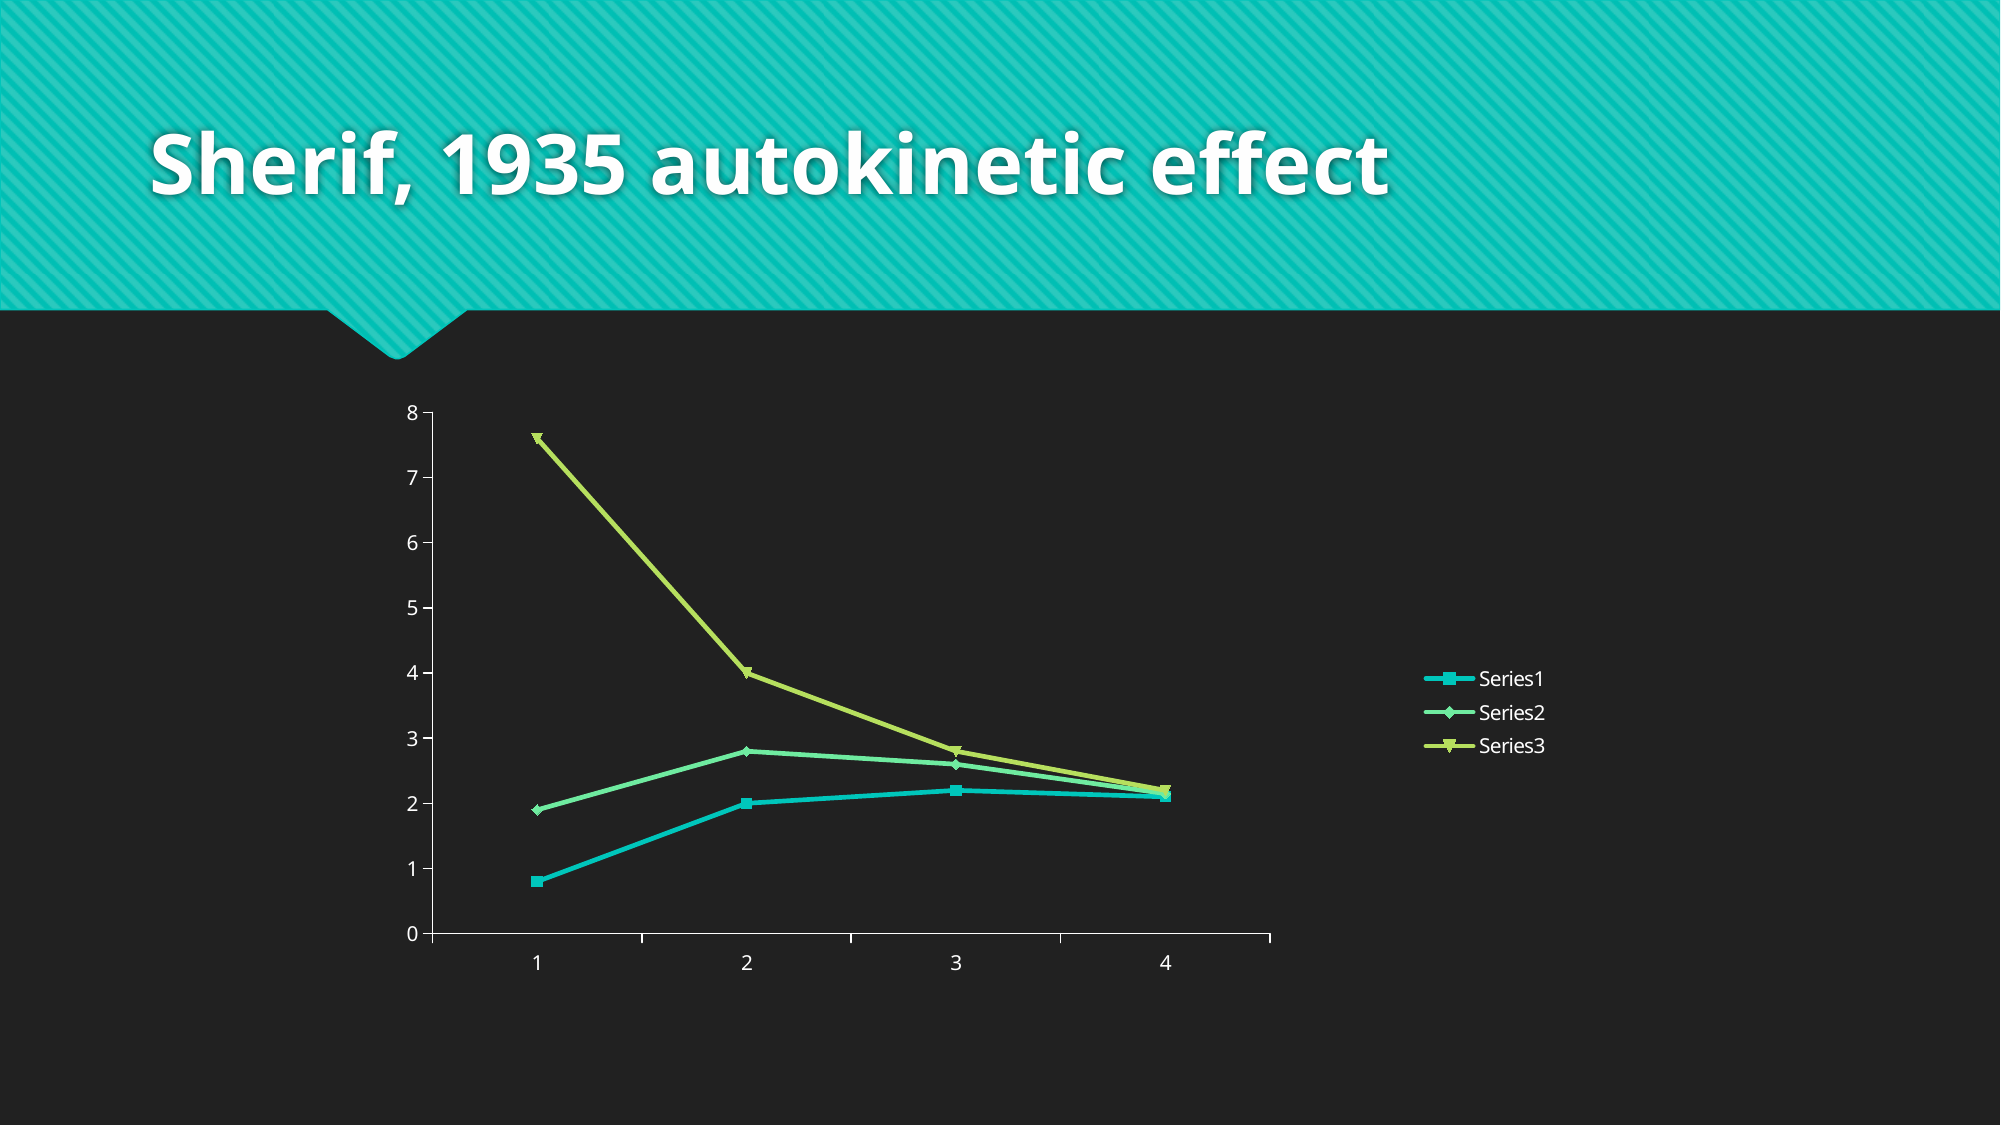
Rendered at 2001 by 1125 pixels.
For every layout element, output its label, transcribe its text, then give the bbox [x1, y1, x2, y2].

chart [388, 398, 1565, 1024]
title Sherif, 1935 autokinetic effect [134, 59, 1869, 219]
